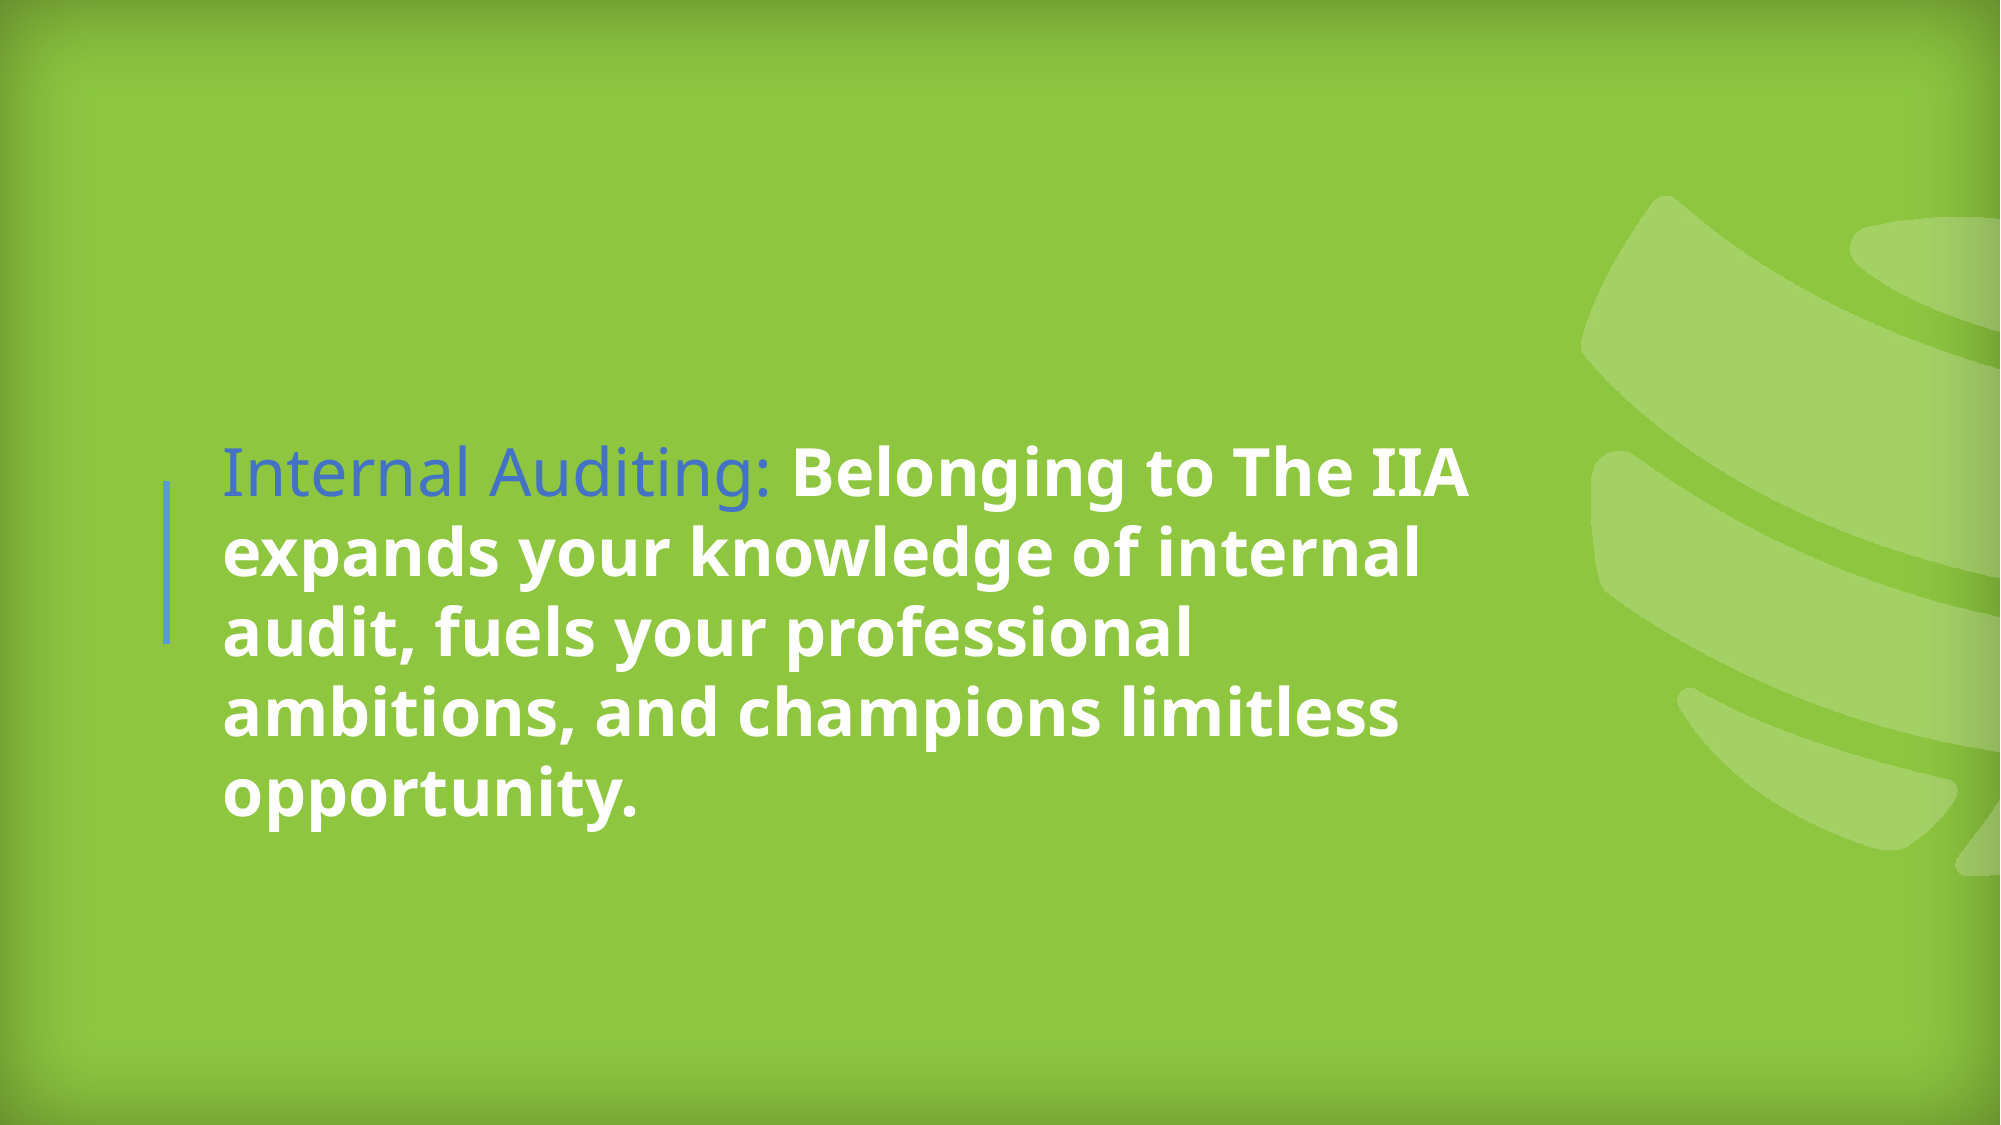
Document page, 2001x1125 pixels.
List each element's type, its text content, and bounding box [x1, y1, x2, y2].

list Internal Auditing: Belonging to The IIA expands your knowledge of internal audit, fuels your professional ambitions, and champions limitless opportunity. [207, 422, 1578, 651]
picture [0, 0, 2000, 1125]
